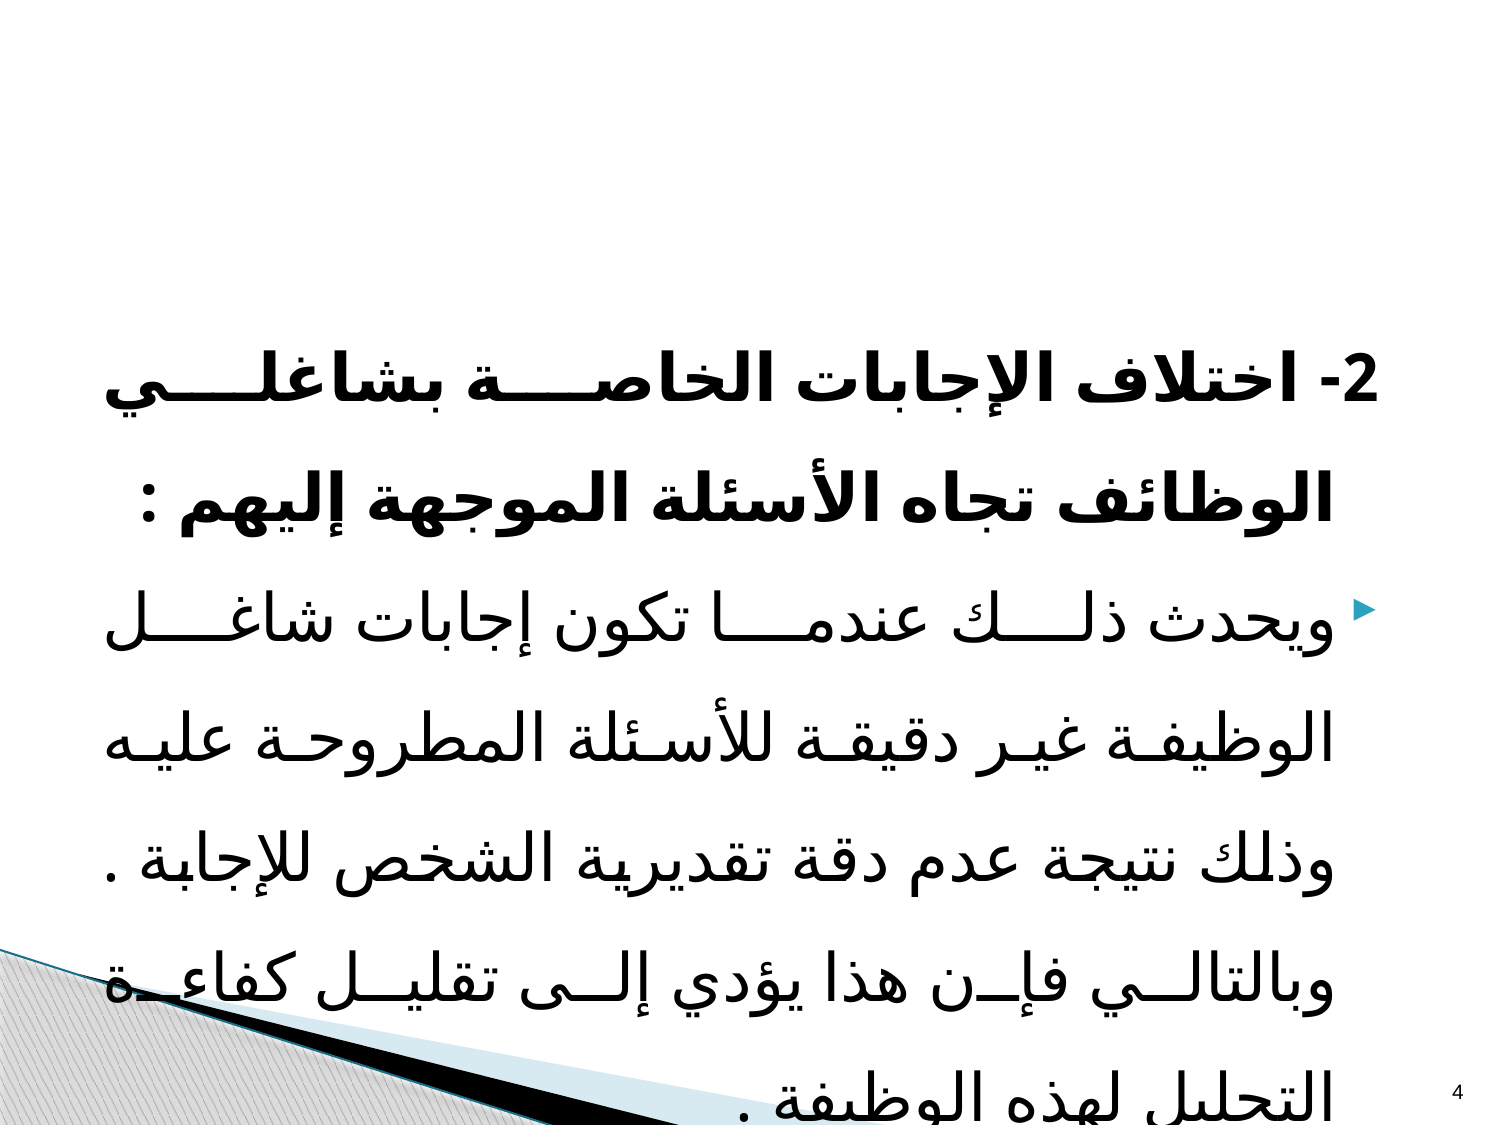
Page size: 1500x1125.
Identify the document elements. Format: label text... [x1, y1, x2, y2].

list 2- اختلاف الإجابات الخاصة بشاغلي الوظائف تجاه الأسئلة الموجهة إليهم : ويحدث ذلك عندما تكون إجابات شاغل الوظيفة غير دقيقة للأسئلة المطروحة عليه وذلك نتيجة عدم دقة تقديرية الشخص للإجابة . وبالتالي فإن هذا يؤدي إلى تقليل كفاءة التحليل لهذه الوظيفة . [87, 287, 1413, 1005]
slide_number 4 [1418, 1051, 1479, 1112]
